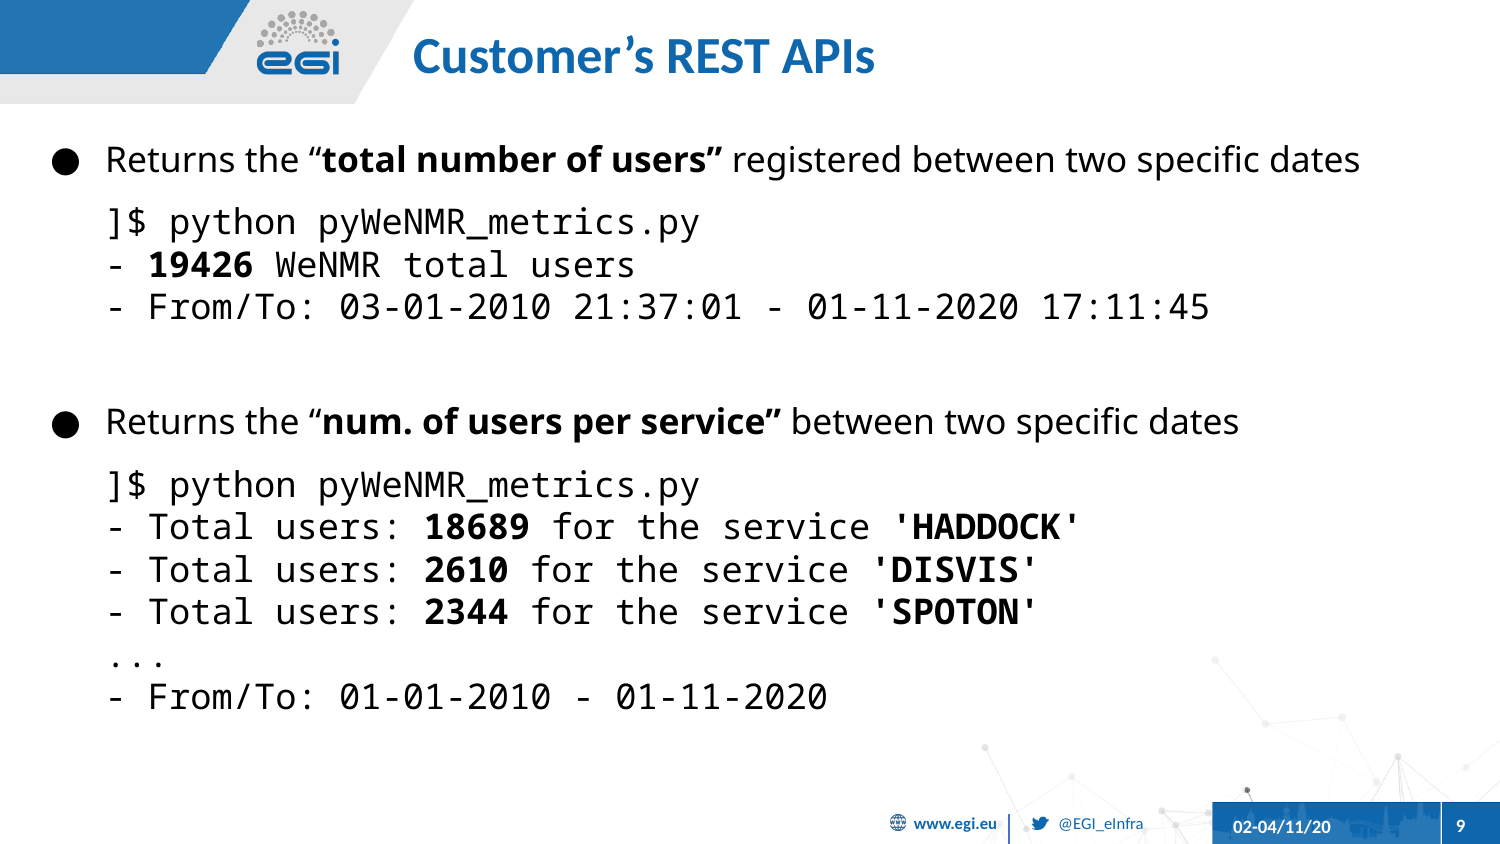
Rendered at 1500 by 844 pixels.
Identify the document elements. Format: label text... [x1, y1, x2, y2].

title Customer’s REST APIs [398, 20, 1442, 63]
text_box ]$ python pyWeNMR_metrics.py - 19426 WeNMR total users - From/To: 03-01-2010 21:37:01 - 01-11-2020 17:11:45 [90, 184, 1500, 335]
text_box ]$ python pyWeNMR_metrics.py - Total users: 18689 for the service 'HADDOCK' - Total users: 2610 for the service 'DISVIS' - Total users: 2344 for the service 'SPOTON' ... - From/To: 01-01-2010 - 01-11-2020 [90, 446, 1500, 597]
picture [0, 0, 1500, 844]
text_box Returns the “num. of users per service” between two specific dates [15, 384, 1479, 488]
text_box Returns the “total number of users” registered between two specific dates [15, 121, 1479, 272]
